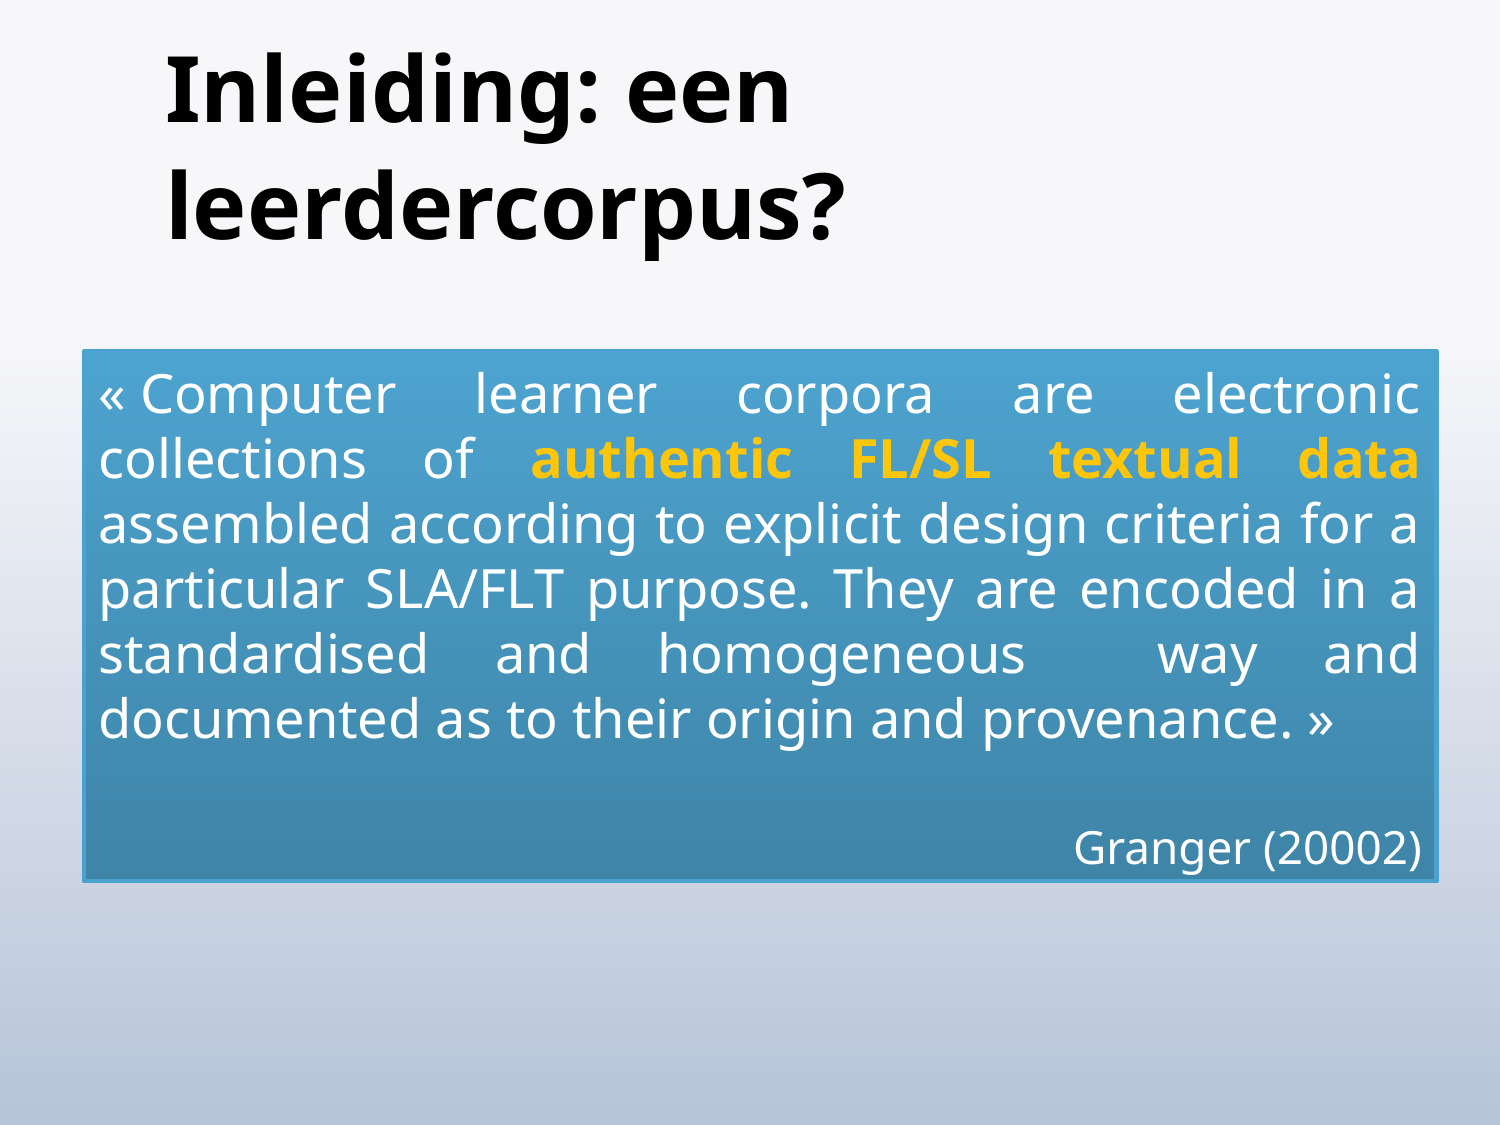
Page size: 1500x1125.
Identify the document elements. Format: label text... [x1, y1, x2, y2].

text_box « Computer learner corpora are electronic collections of authentic FL/SL textual data assembled according to explicit design criteria for a particular SLA/FLT purpose. They are encoded in a standardised and homogeneous way and documented as to their origin and provenance. » Granger (20002) [82, 349, 1439, 883]
title Inleiding: een leerdercorpus? [150, 37, 1350, 245]
